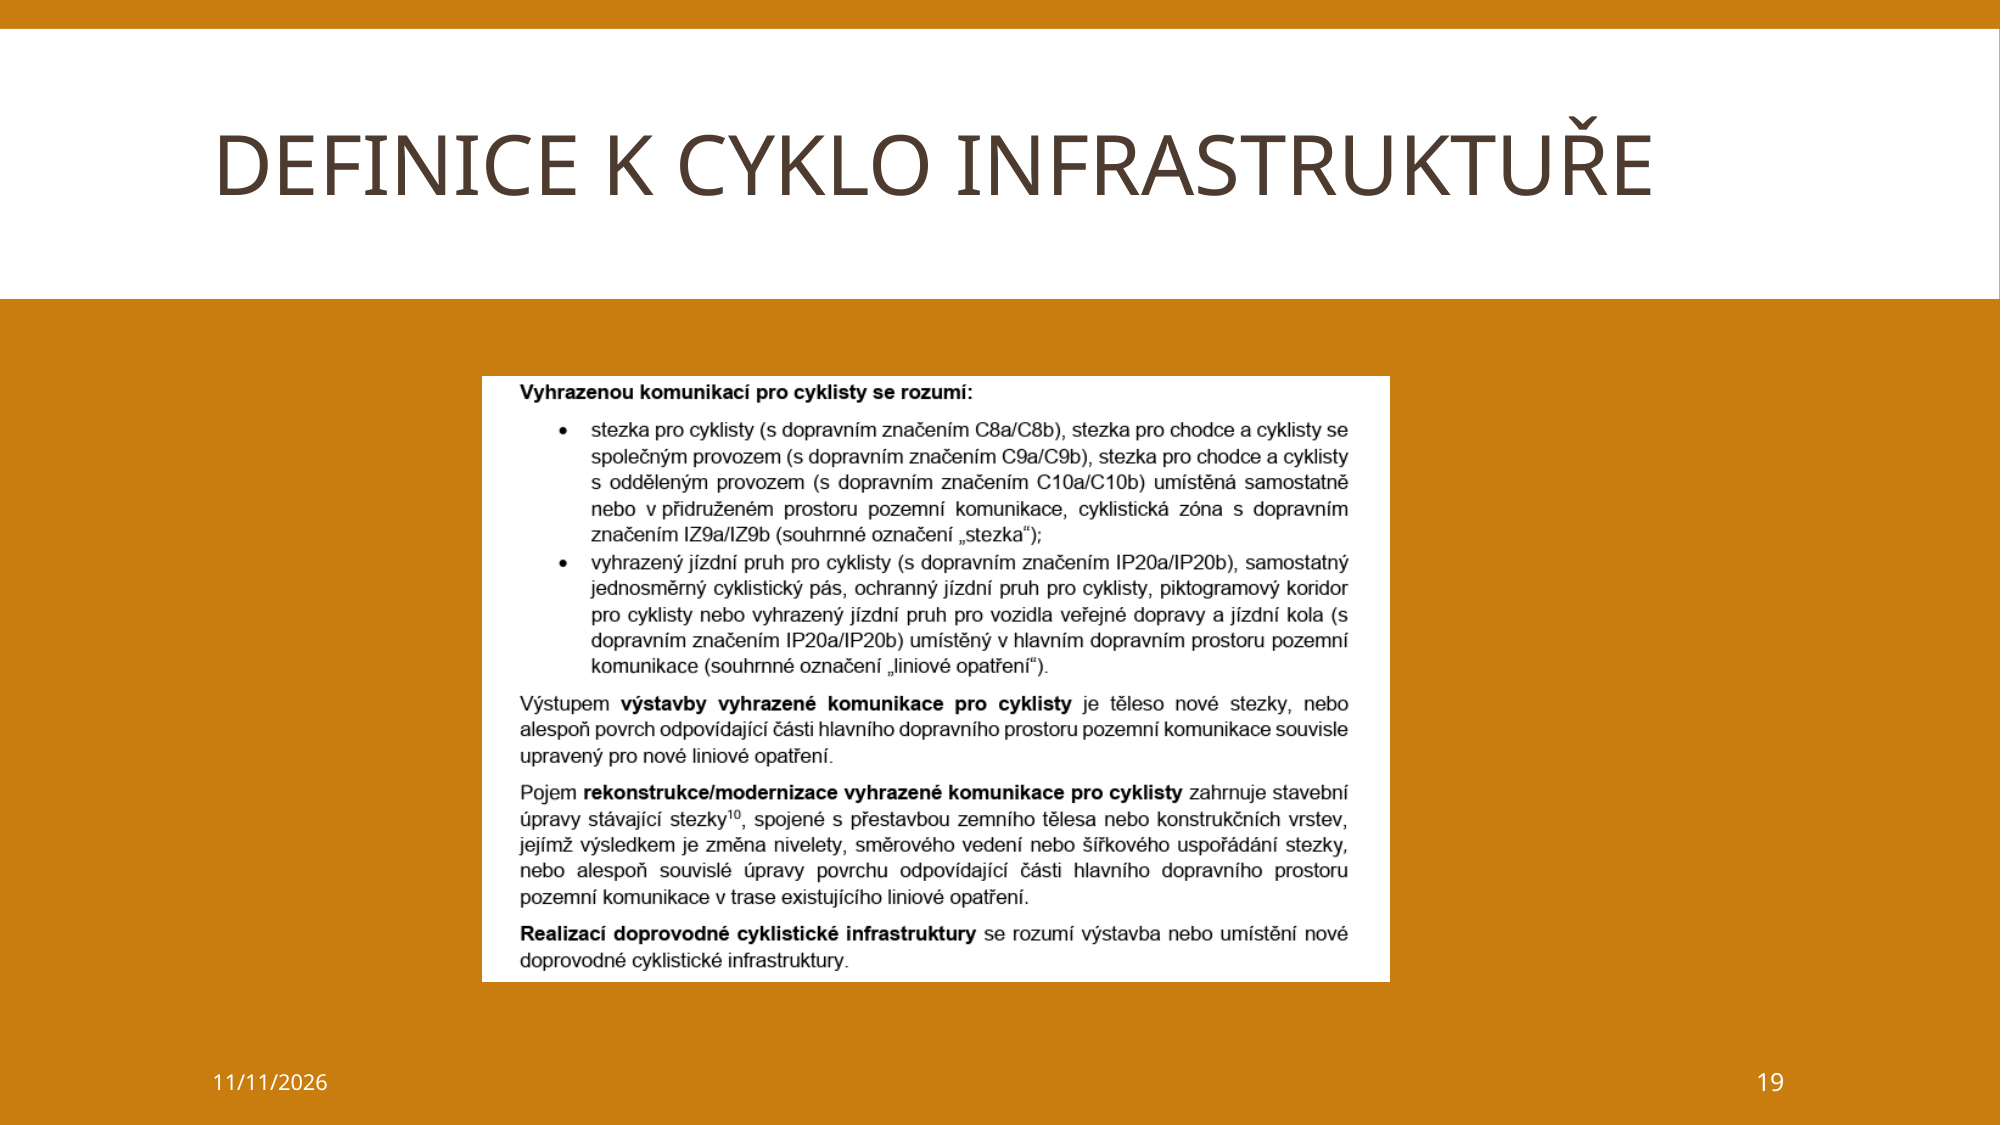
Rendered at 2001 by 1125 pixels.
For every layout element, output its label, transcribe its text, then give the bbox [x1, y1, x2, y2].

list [482, 375, 1390, 982]
title definice k cyklo infrastruktuře [197, 46, 1803, 295]
slide_number 19 [1748, 1053, 1904, 1114]
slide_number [197, 1053, 690, 1114]
